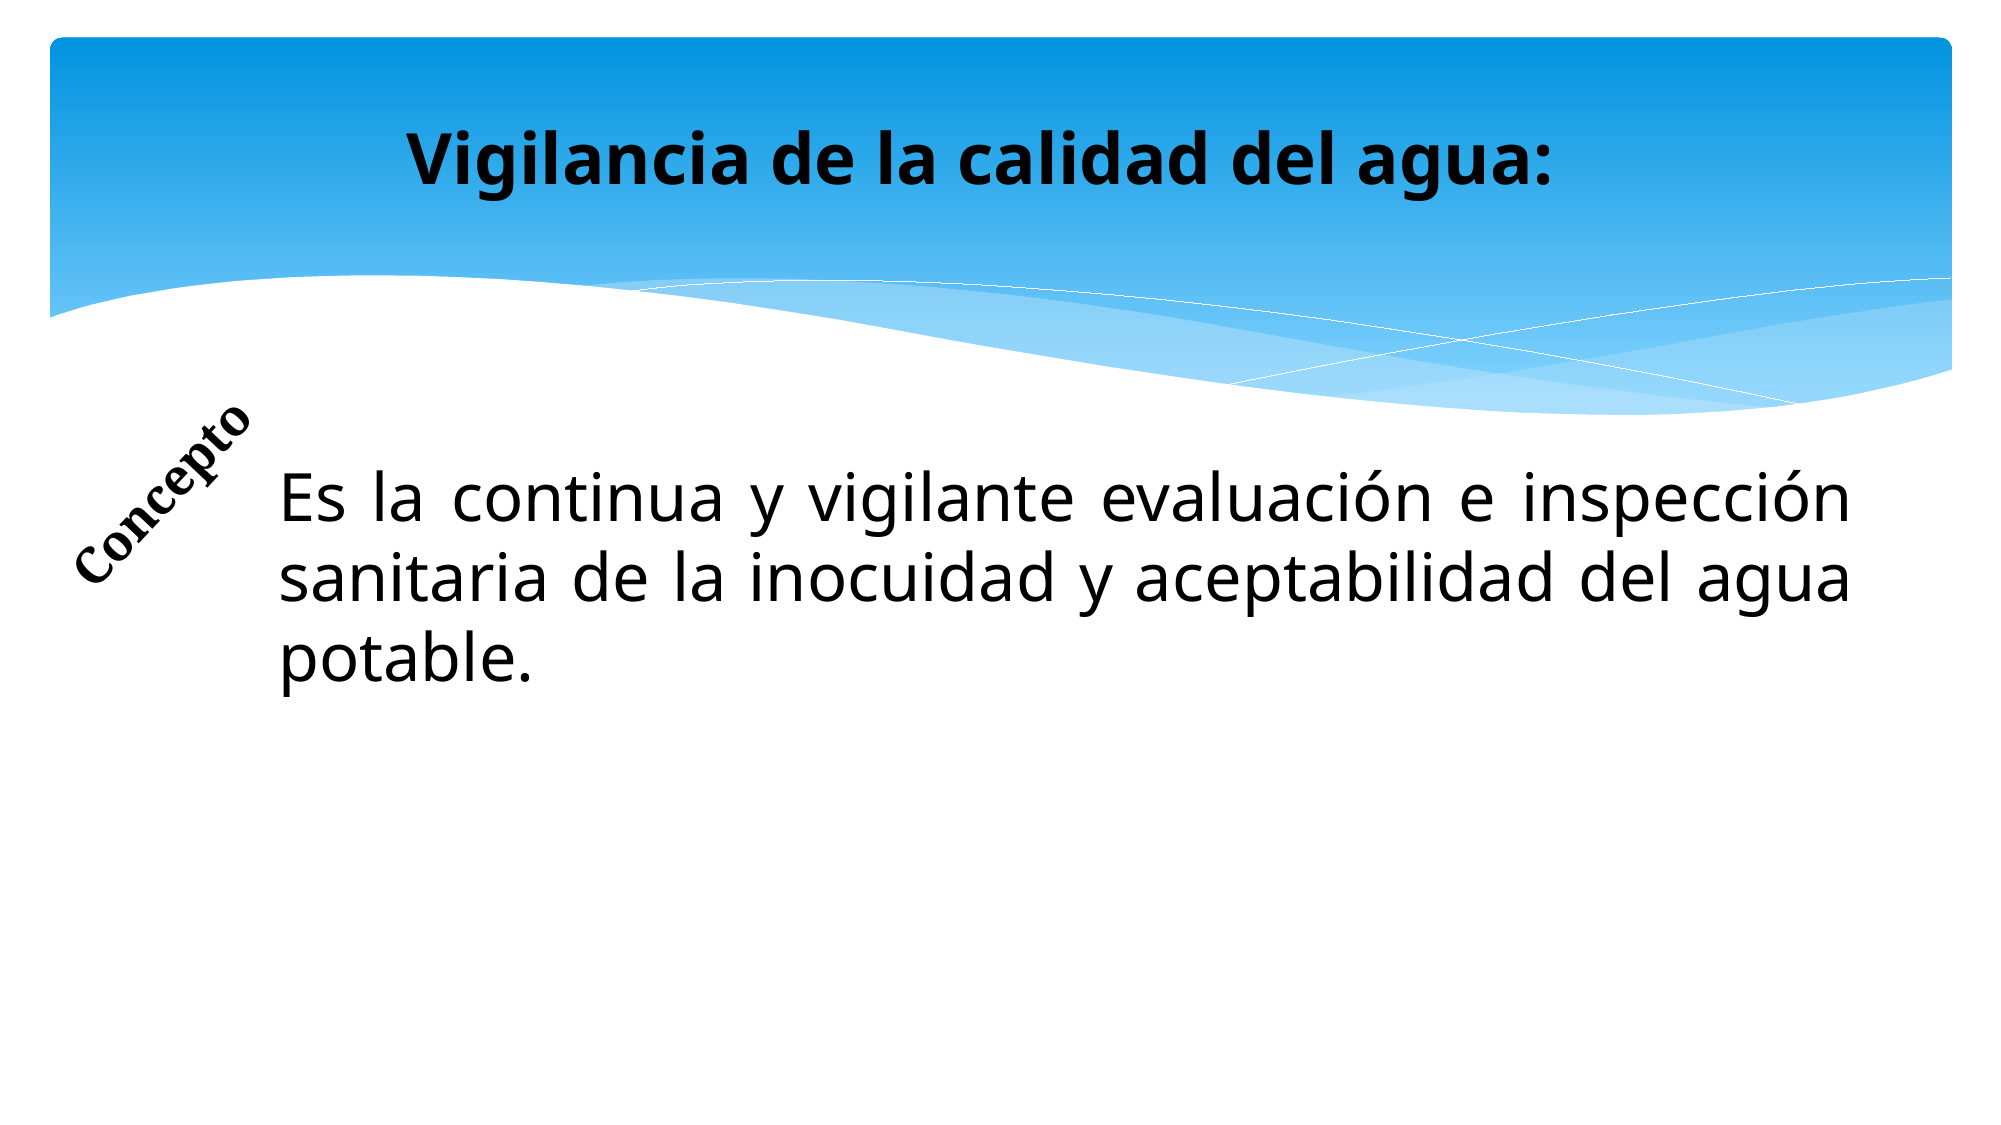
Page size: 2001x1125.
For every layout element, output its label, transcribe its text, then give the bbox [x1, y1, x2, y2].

list Es la continua y vigilante evaluación e inspección sanitaria de la inocuidad y aceptabilidad del agua potable. [263, 447, 1871, 726]
title Vigilancia de la calidad del agua: [391, 77, 1648, 274]
text_box Concepto [42, 328, 318, 615]
